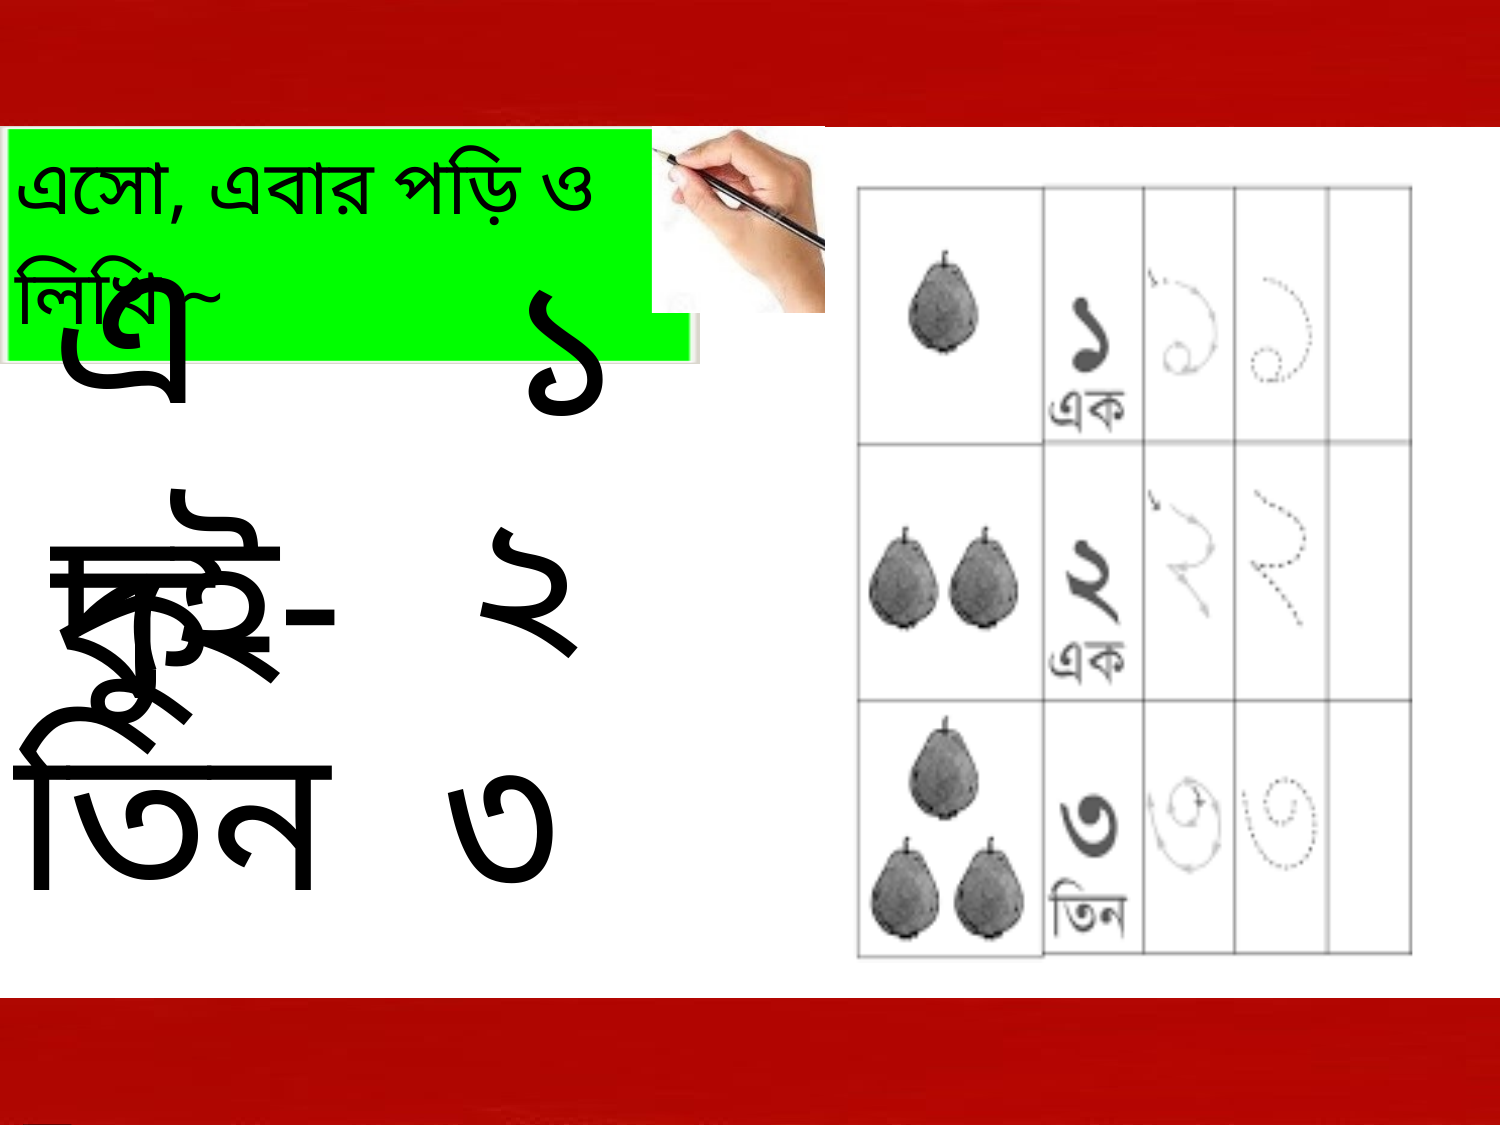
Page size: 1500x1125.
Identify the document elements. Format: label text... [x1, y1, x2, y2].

picture [849, 174, 1413, 963]
table_header এসো, এবার পড়ি ও লিখি ~ [0, 135, 646, 363]
table_header দুই- [38, 450, 400, 700]
table_header এক- [38, 212, 375, 450]
table_header ১ [437, 225, 750, 505]
table_header ৩ [375, 700, 687, 980]
table_header তিন- [0, 700, 387, 997]
picture [0, 0, 1500, 313]
picture [0, 998, 1500, 1125]
table_header ২ [400, 463, 687, 700]
